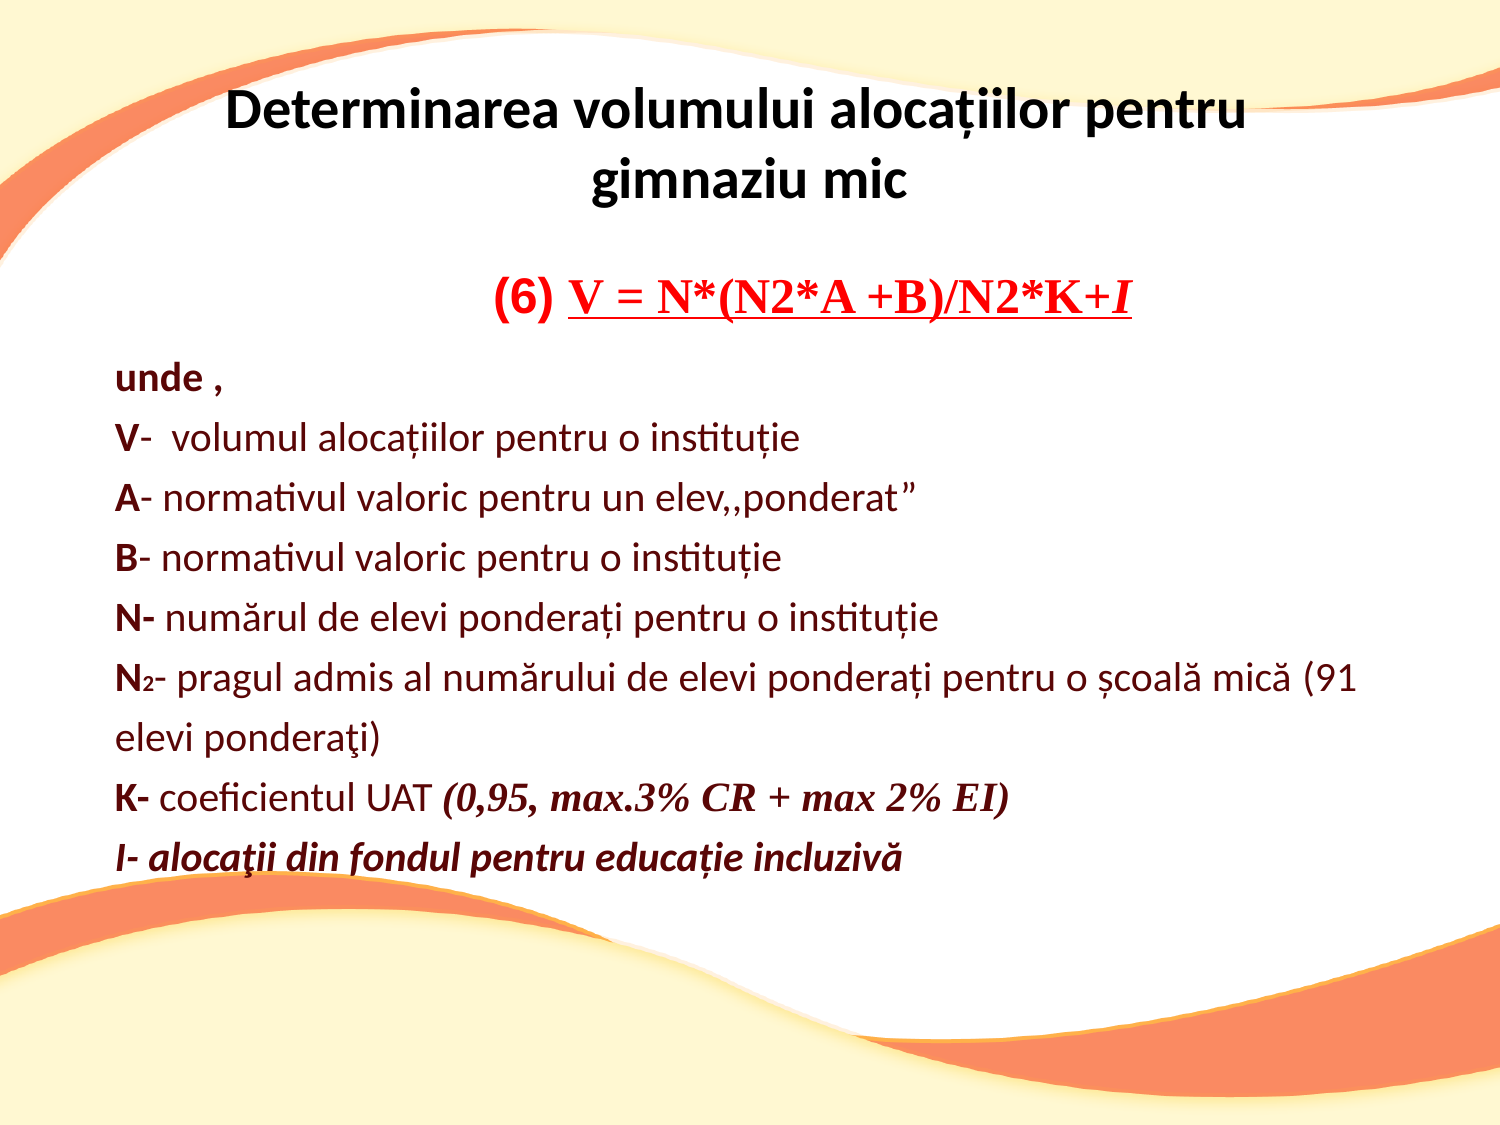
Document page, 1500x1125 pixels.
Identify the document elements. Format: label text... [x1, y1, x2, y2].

title unde , V- volumul alocațiilor pentru o instituție A- normativul valoric pentru un elev,,ponderat” B- normativul valoric pentru o instituție N- numărul de elevi ponderați pentru o instituție N2- pragul admis al numărului de elevi ponderați pentru o școală mică (91 elevi ponderaţi) K- coeficientul UAT (0,95, max.3% CR + max 2% EI) I- alocaţii din fondul pentru educație incluzivă [99, 244, 1438, 938]
text_box (6) V = N*(N2*A +B)/N2*K+I [237, 244, 1388, 332]
picture [0, 0, 1500, 1125]
text_box Determinarea volumului alocațiilor pentru gimnaziu mic [162, 62, 1325, 218]
